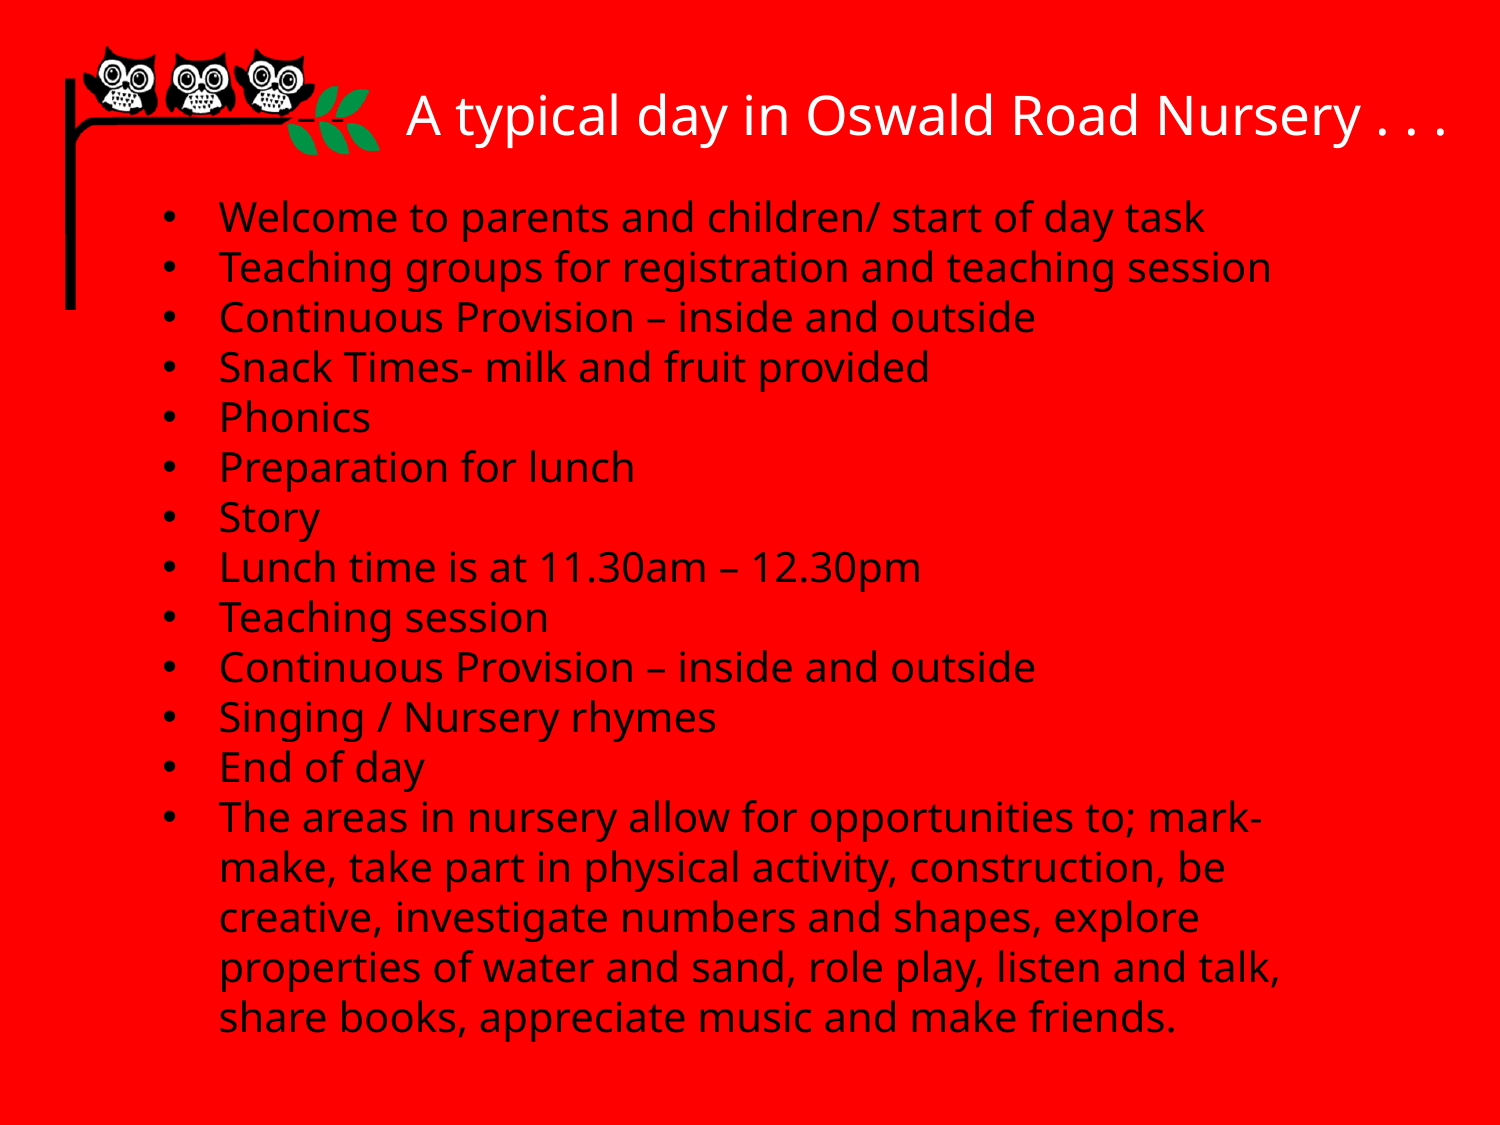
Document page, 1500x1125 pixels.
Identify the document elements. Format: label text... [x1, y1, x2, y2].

title A typical day in Oswald Road Nursery . . . [384, 56, 1478, 244]
picture [64, 45, 380, 310]
text_box Welcome to parents and children/ start of day task Teaching groups for registration and teaching session Continuous Provision – inside and outside Snack Times- milk and fruit provided Phonics Preparation for lunch Story Lunch time is at 11.30am – 12.30pm Teaching session Continuous Provision – inside and outside Singing / Nursery rhymes End of day The areas in nursery allow for opportunities to; mark-make, take part in physical activity, construction, be creative, investigate numbers and shapes, explore properties of water and sand, role play, listen and talk, share books, appreciate music and make friends. [147, 183, 1365, 1049]
